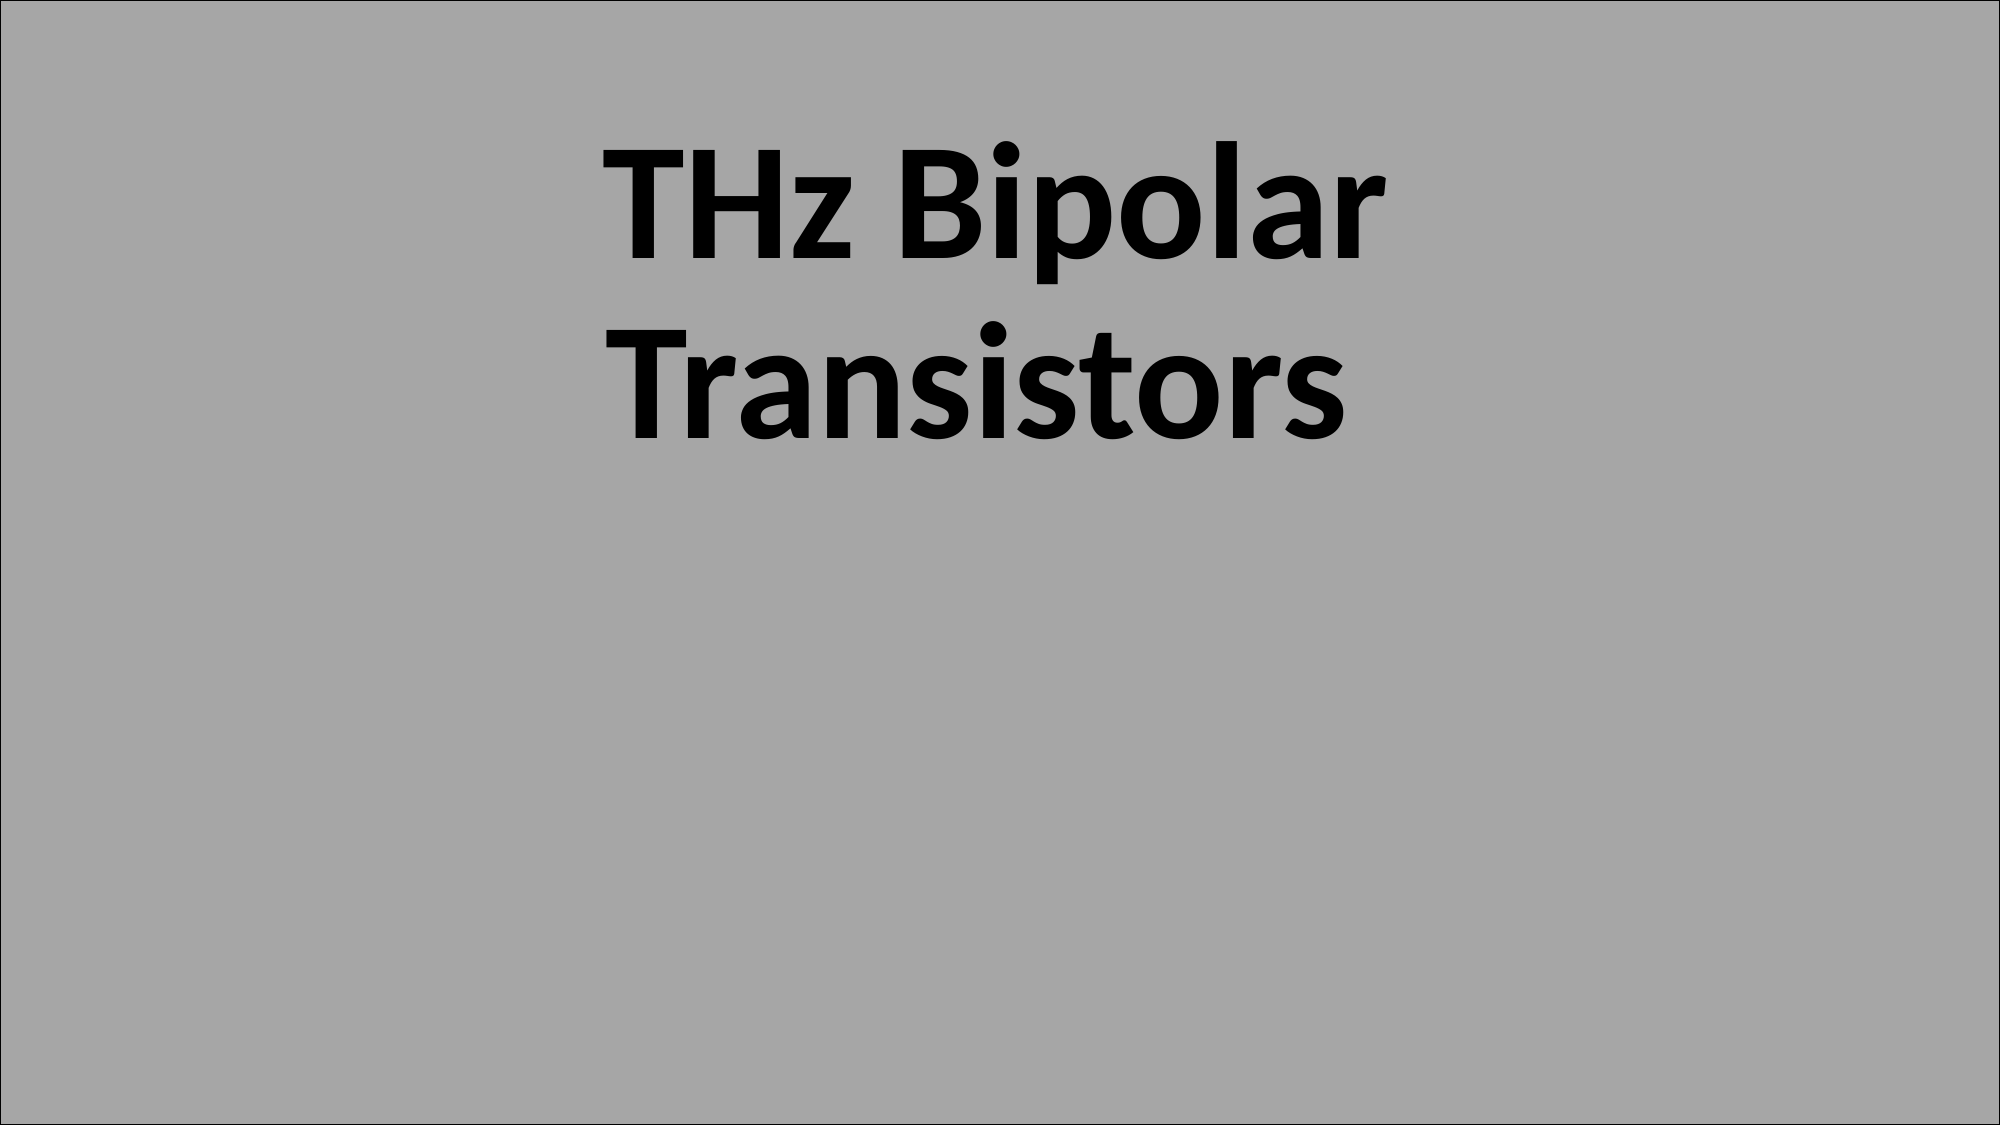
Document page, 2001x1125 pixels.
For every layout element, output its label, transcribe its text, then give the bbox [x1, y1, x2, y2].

text_box [0, 0, 2000, 1125]
text_box THz Bipolar Transistors [271, 114, 1684, 475]
